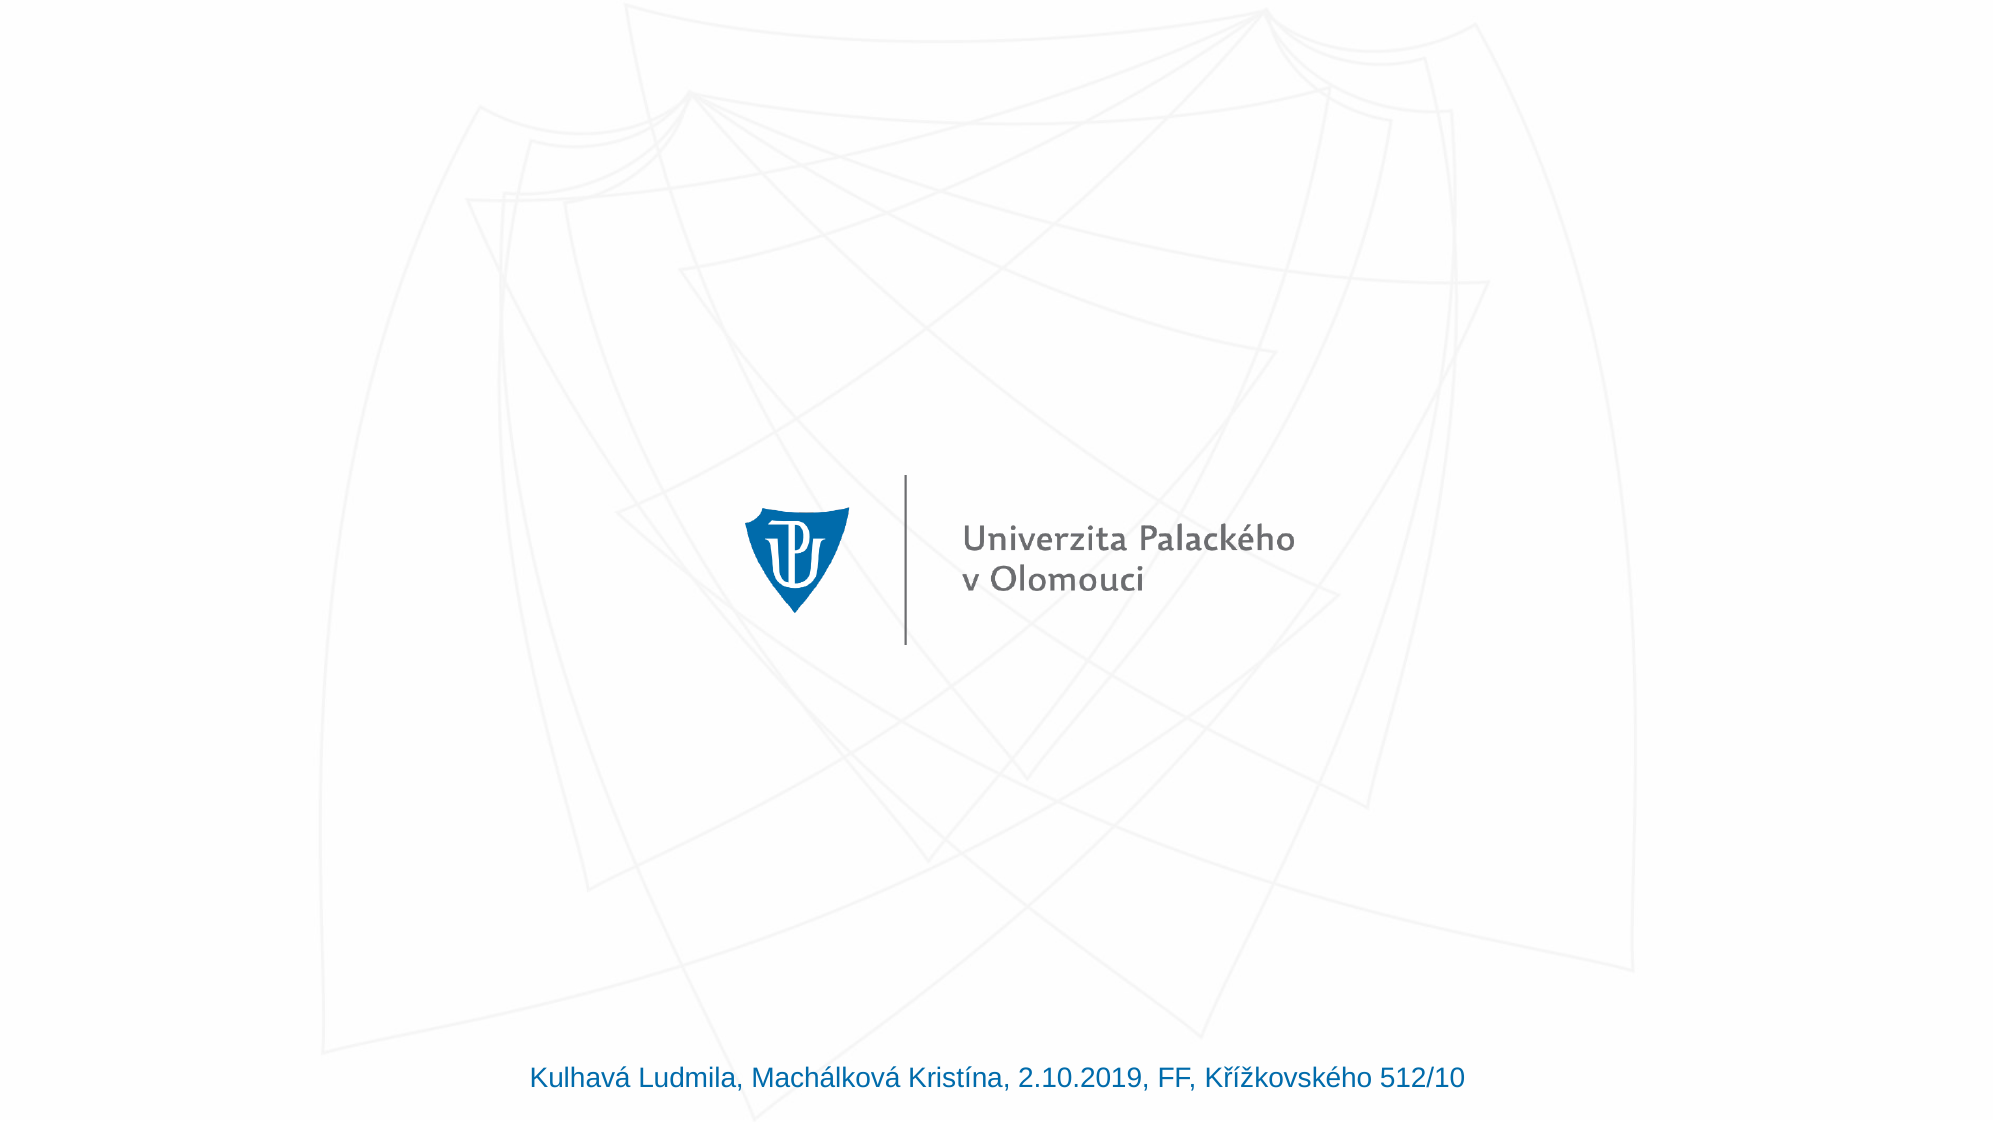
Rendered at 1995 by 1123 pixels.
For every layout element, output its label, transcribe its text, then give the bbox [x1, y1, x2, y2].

picture [745, 475, 1294, 645]
footer Kulhavá Ludmila, Machálková Kristína, 2.10.2019, FF, Křížkovského 512/10 [239, 1058, 1756, 1094]
